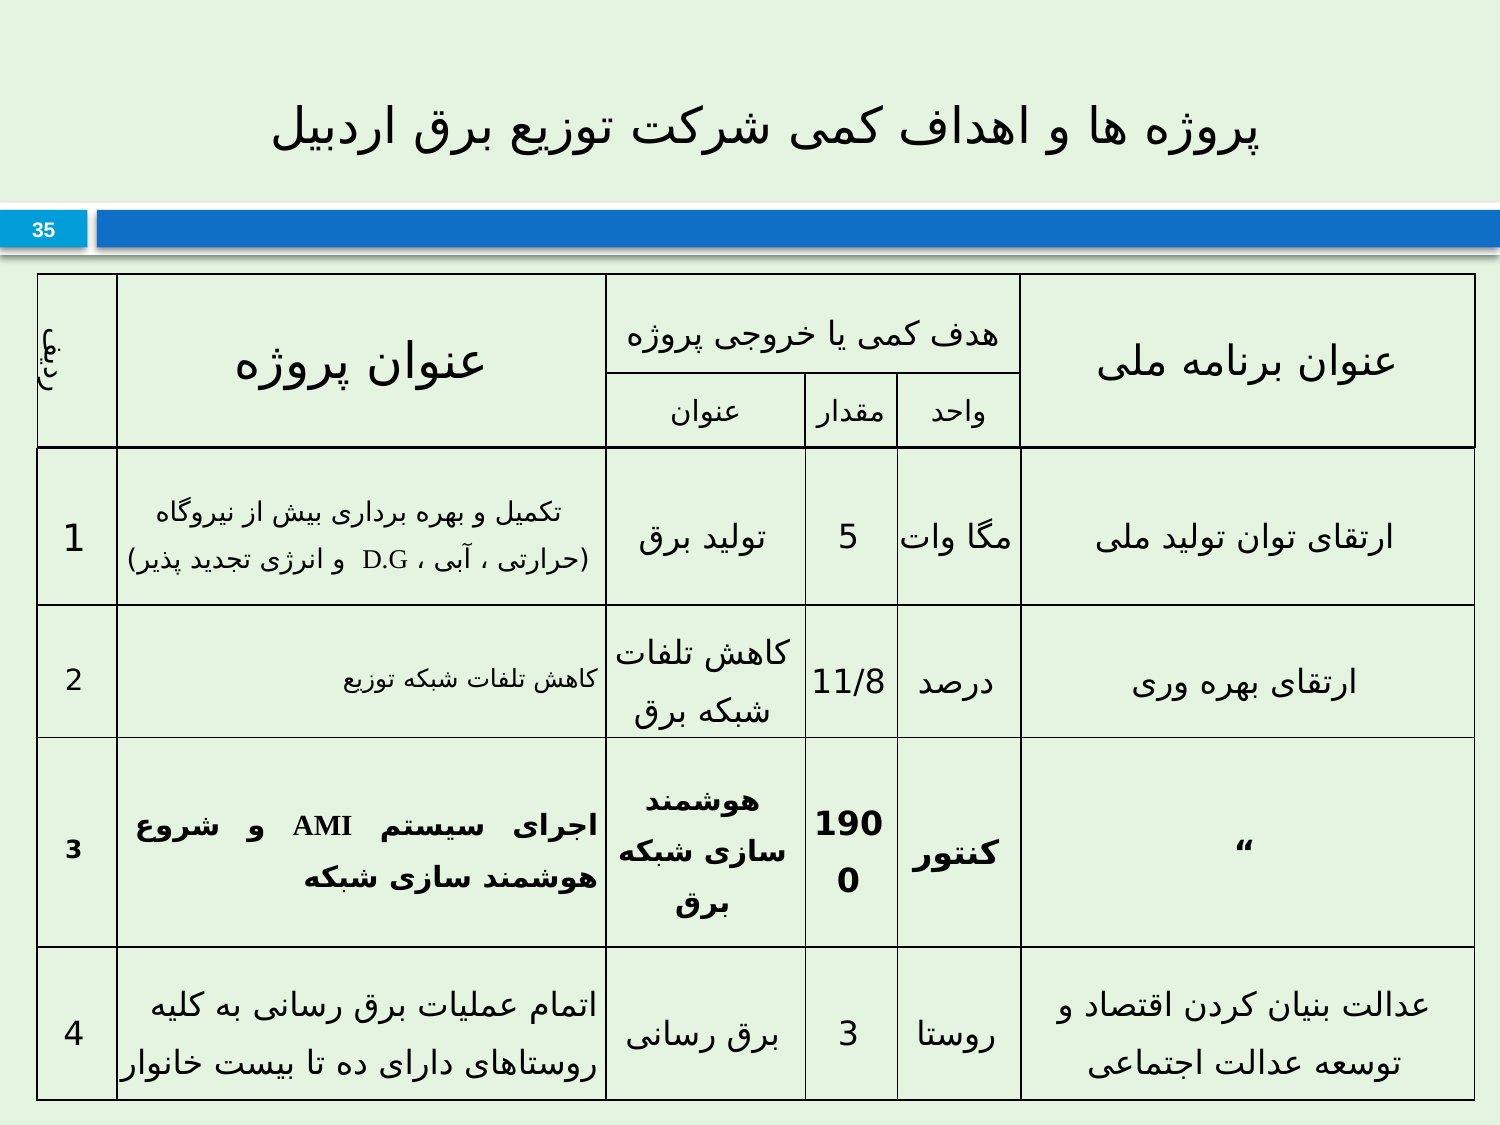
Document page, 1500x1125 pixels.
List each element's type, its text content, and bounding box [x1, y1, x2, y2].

table_header ردیف [38, 275, 116, 446]
table_header ارتقای بهره وری [1022, 606, 1474, 737]
table_header کاهش تلفات شبکه توزیع [118, 606, 605, 737]
table_header کنتور [898, 738, 1020, 946]
title پروژه ها و اهداف کمی شرکت توزیع برق اردبیل [99, 37, 1438, 201]
table_header اتمام عملیات برق رسانی به کلیه روستاهای دارای ده تا بیست خانوار [118, 948, 605, 1099]
table_header تولید برق [607, 449, 805, 604]
table_header 3 [806, 948, 897, 1099]
table_header هدف کمی یا خروجی پروژه [607, 275, 1019, 372]
table_header درصد [898, 606, 1020, 737]
table_header اجرای سیستم AMI و شروع هوشمند سازی شبکه [118, 738, 605, 946]
table_header هوشمند سازی شبکه برق [607, 738, 805, 946]
table_header 1 [38, 449, 116, 604]
table_header کاهش تلفات شبکه برق [607, 606, 805, 737]
table_header برق رسانی [607, 948, 805, 1099]
table_header ارتقای توان تولید ملی [1022, 449, 1474, 604]
table_header 1900 [806, 738, 897, 946]
table_header عنوان پروژه [118, 275, 605, 446]
table_header 2 [38, 606, 116, 737]
table_header مگا وات [898, 449, 1020, 604]
table_header عنوان برنامه ملی [1021, 275, 1474, 446]
table_header تکمیل و بهره برداری بیش از نیروگاه (حرارتی ، آبی ، D.G و انرژی تجدید پذیر) [118, 449, 605, 604]
table_cell واحد [898, 374, 1019, 446]
table_header 5 [806, 449, 897, 604]
slide_number 35 [0, 208, 88, 249]
table_header 3 [38, 738, 116, 946]
table_header “ [1022, 738, 1474, 946]
table_header عدالت بنیان کردن اقتصاد و توسعه عدالت اجتماعی [1022, 948, 1474, 1099]
table_cell عنوان [607, 374, 804, 446]
table_header روستا [898, 948, 1020, 1099]
table_header 4 [38, 948, 116, 1099]
table_header 11/8 [806, 606, 897, 737]
table_cell مقدار [806, 374, 896, 446]
